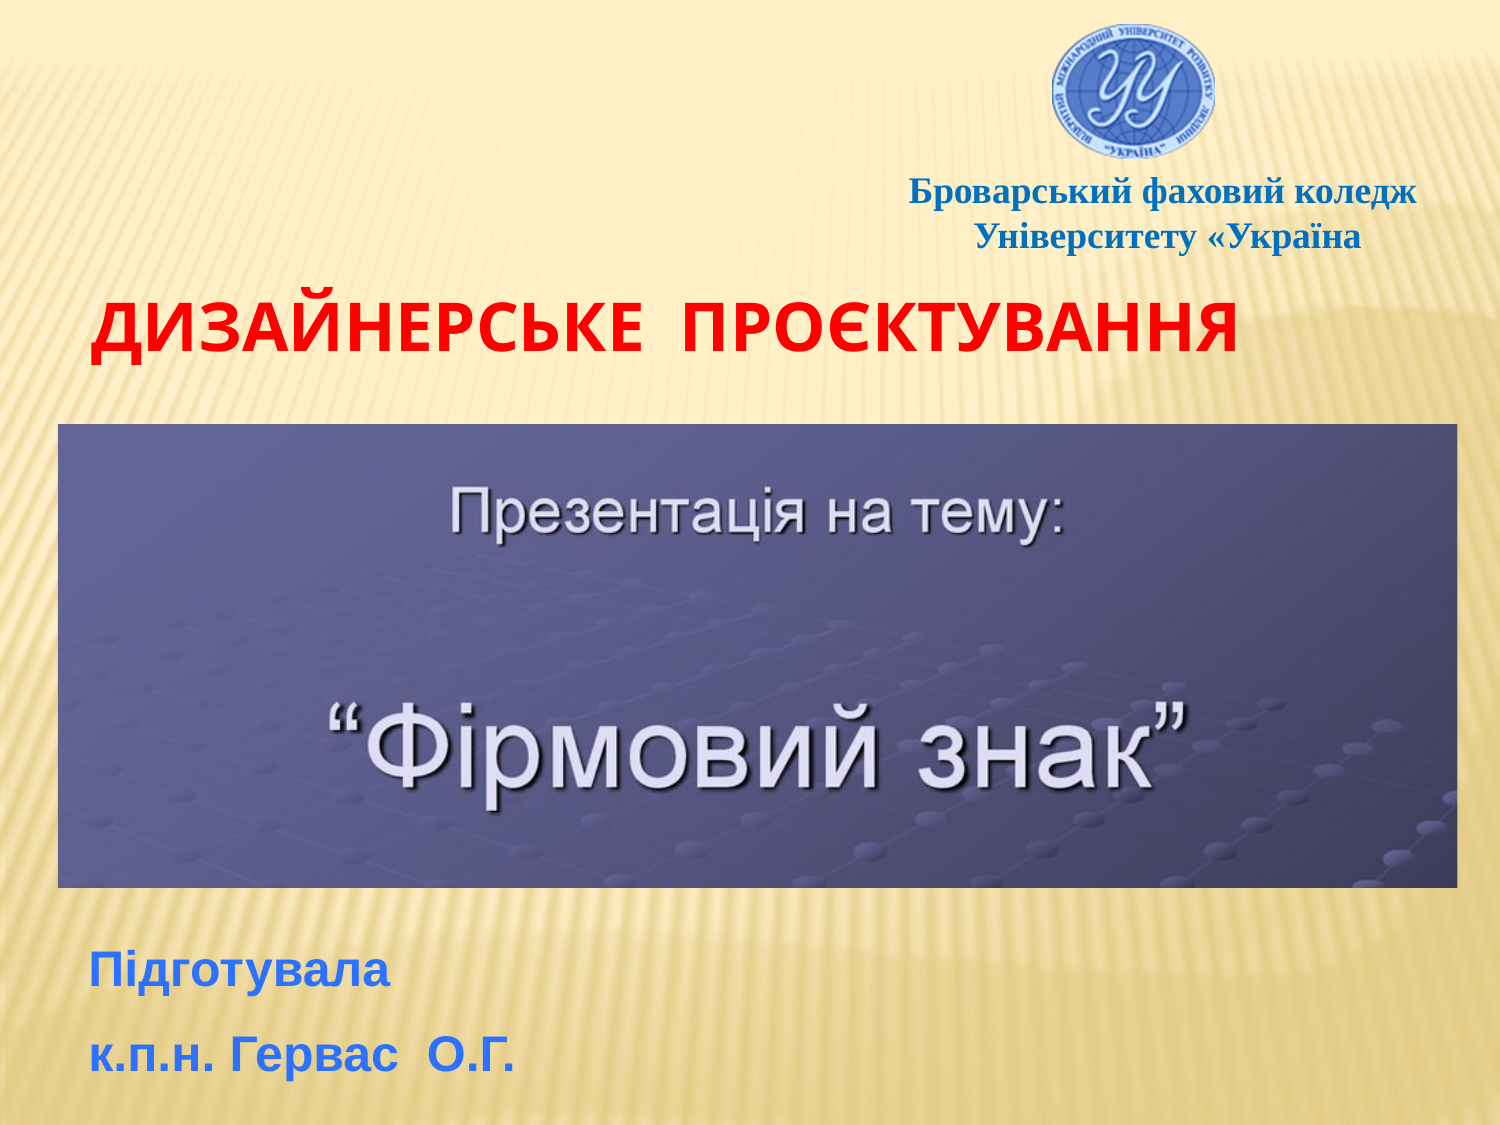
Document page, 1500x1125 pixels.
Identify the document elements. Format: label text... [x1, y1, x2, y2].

text_box Дизайнерське ПРОЄКТУВАННЯ [76, 276, 1465, 426]
text_box Броварський фаховий коледж Університету «Україна [844, 158, 1491, 264]
picture [1052, 24, 1215, 160]
text_box Підготувала к.п.н. Гервас О.Г. [73, 928, 532, 1125]
picture [57, 423, 1458, 888]
